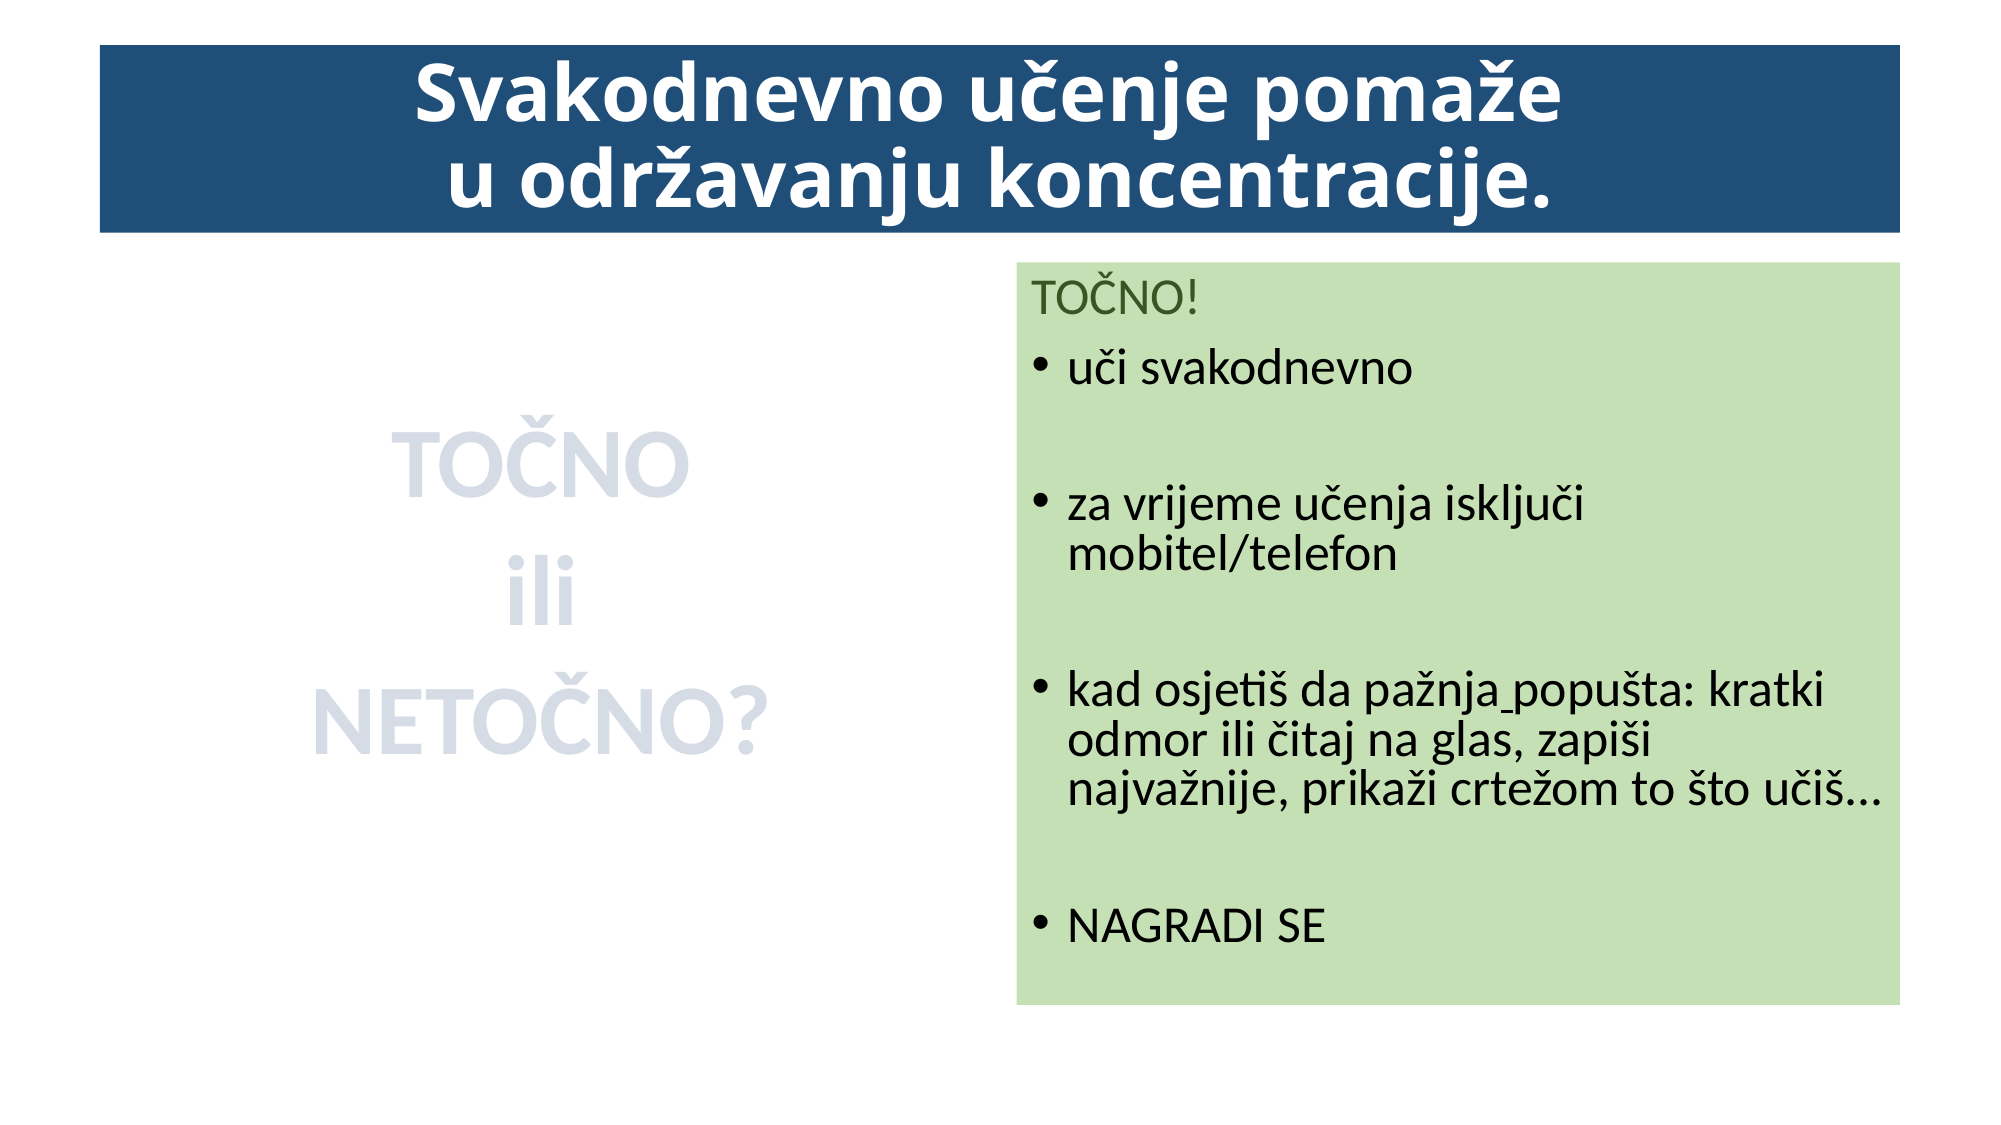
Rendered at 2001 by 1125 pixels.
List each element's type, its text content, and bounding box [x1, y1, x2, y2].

text_box [101, 243, 1697, 1024]
list TOČNO! uči svakodnevno za vrijeme učenja isključi mobitel/telefon kad osjetiš da pažnja popušta: kratki odmor ili čitaj na glas, zapiši najvažnije, prikaži crtežom to što učiš... NAGRADI SE [1697, 262, 1900, 1005]
title Svakodnevno učenje pomaže u održavanju koncentracije. [99, 45, 1900, 233]
